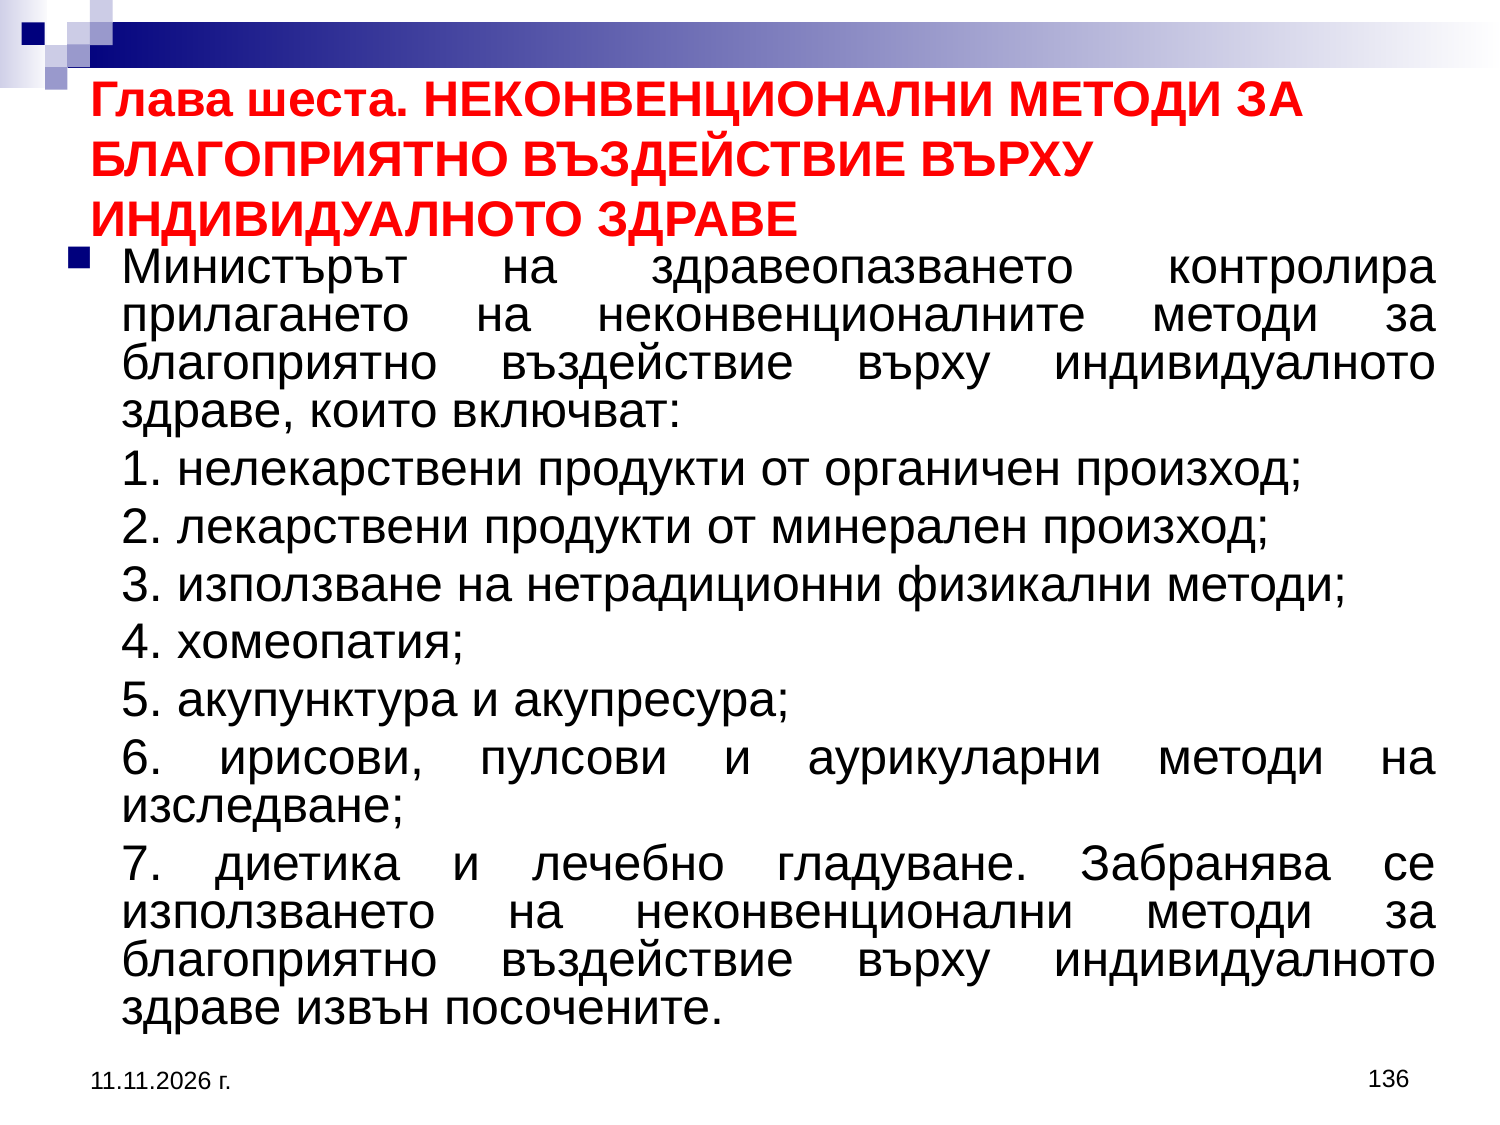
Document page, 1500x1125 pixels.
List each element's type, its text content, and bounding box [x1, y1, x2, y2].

title Глава шеста. НЕКОНВЕНЦИОНАЛНИ МЕТОДИ ЗА БЛАГОПРИЯТНО ВЪЗДЕЙСТВИЕ ВЪРХУ ИНДИВИДУАЛНОТО ЗДРАВЕ [75, 75, 1425, 237]
slide_number 136 [1074, 1050, 1425, 1100]
list Министърът на здравеопазването контролира прилагането на неконвенционалните методи за благоприятно въздействие върху индивидуалното здраве, които включват: 1. нелекарствени продукти от органичен произход; 2. лекарствени продукти от минерален произход; 3. използване на нетрадиционни физикални методи; 4. хомеопатия; 5. акупунктура и акупресура; 6. ирисови, пулсови и аурикуларни методи на изследване; 7. диетика и лечебно гладуване. Забранява се използването на неконвенционални методи за благоприятно въздействие върху индивидуалното здраве извън посочените. [50, 237, 1451, 1050]
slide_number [75, 1024, 425, 1103]
